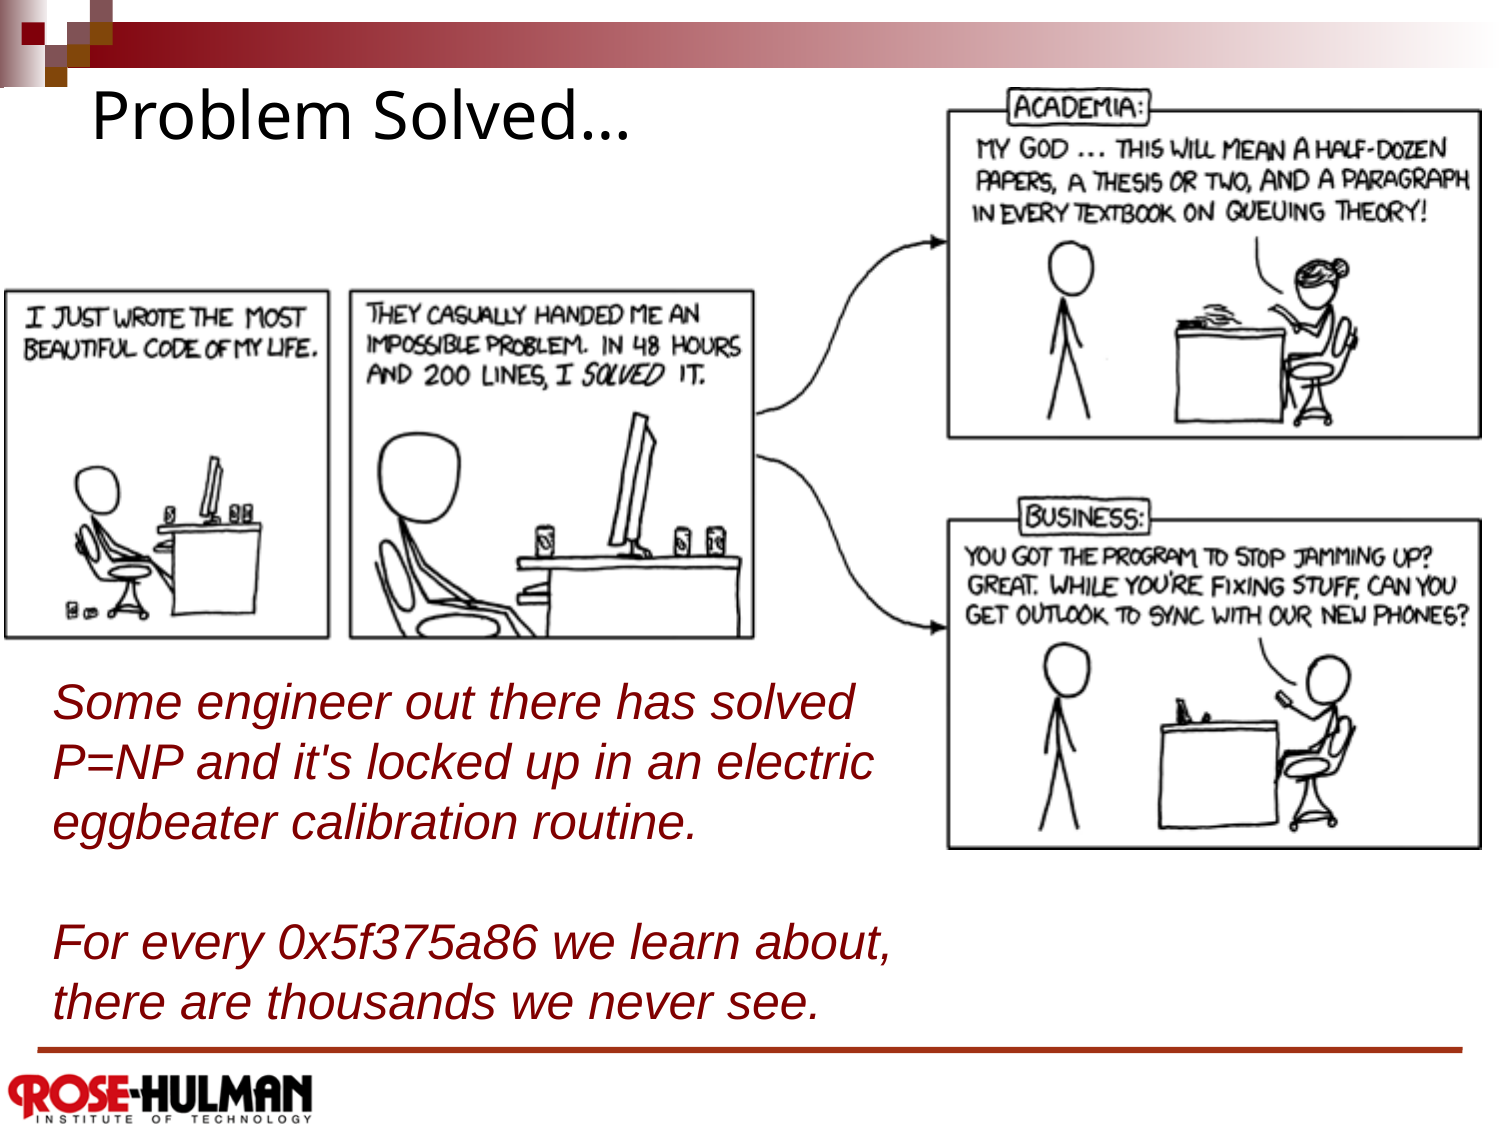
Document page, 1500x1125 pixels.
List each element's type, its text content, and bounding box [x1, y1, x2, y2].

title Problem Solved… [74, 62, 1426, 85]
picture [3, 87, 1482, 851]
text_box Some engineer out there has solved P=NP and it's locked up in an electric eggbeater calibration routine. For every 0x5f375a86 we learn about, there are thousands we never see. [37, 860, 963, 1038]
picture [0, 1071, 325, 1125]
